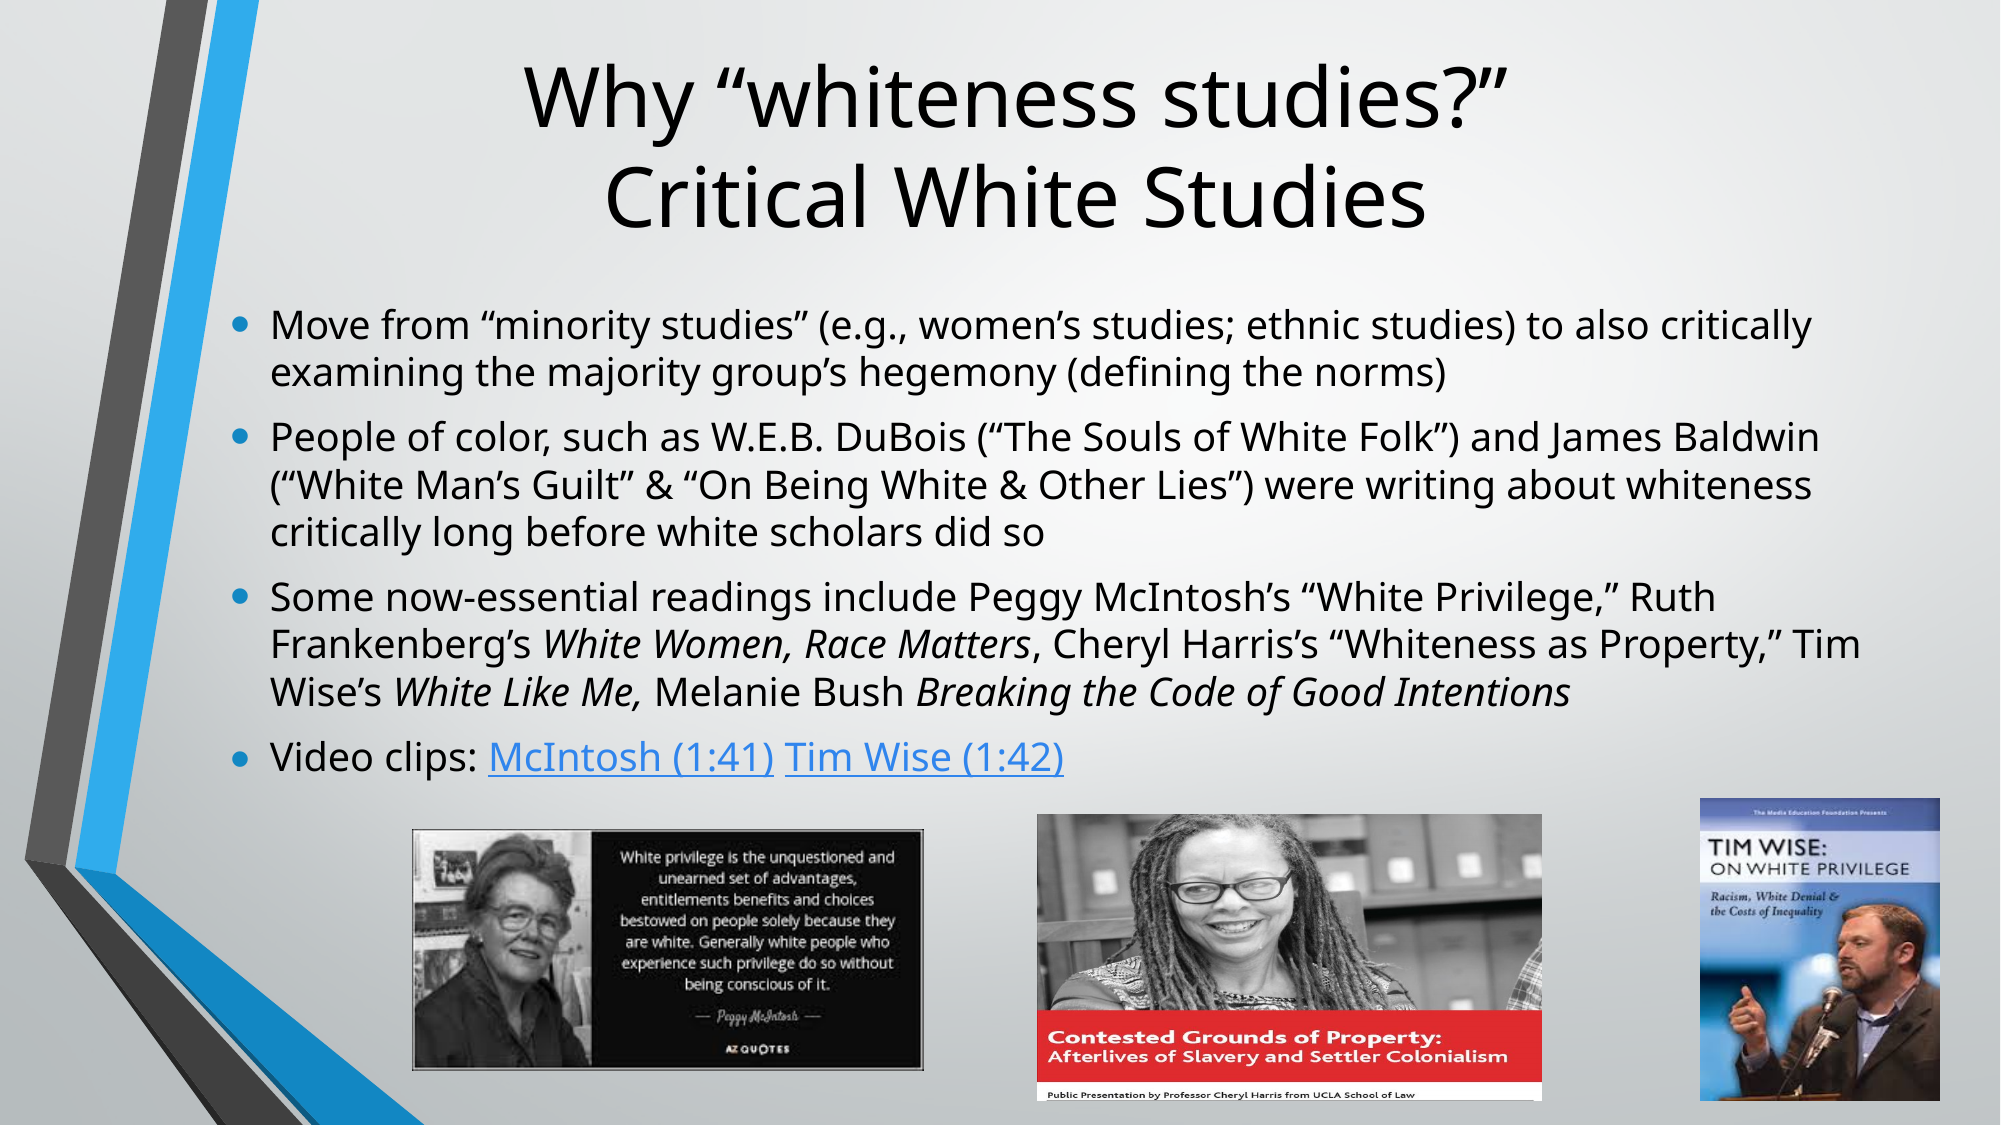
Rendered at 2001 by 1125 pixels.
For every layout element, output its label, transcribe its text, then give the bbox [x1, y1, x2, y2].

picture [412, 829, 924, 1071]
picture [1037, 814, 1543, 1102]
picture [1700, 798, 1941, 1102]
list Move from “minority studies” (e.g., women’s studies; ethnic studies) to also critically examining the majority group’s hegemony (defining the norms) People of color, such as W.E.B. DuBois (“The Souls of White Folk”) and James Baldwin (“White Man’s Guilt” & “On Being White & Other Lies”) were writing about whiteness critically long before white scholars did so Some now-essential readings include Peggy McIntosh’s “White Privilege,” Ruth Frankenberg’s White Women, Race Matters, Cheryl Harris’s “Whiteness as Property,” Tim Wise’s White Like Me, Melanie Bush Breaking the Code of Good Intentions Video clips: McIntosh (1:41) Tim Wise (1:42) [214, 286, 1919, 799]
title Why “whiteness studies?” Critical White Studies [194, 0, 1839, 288]
